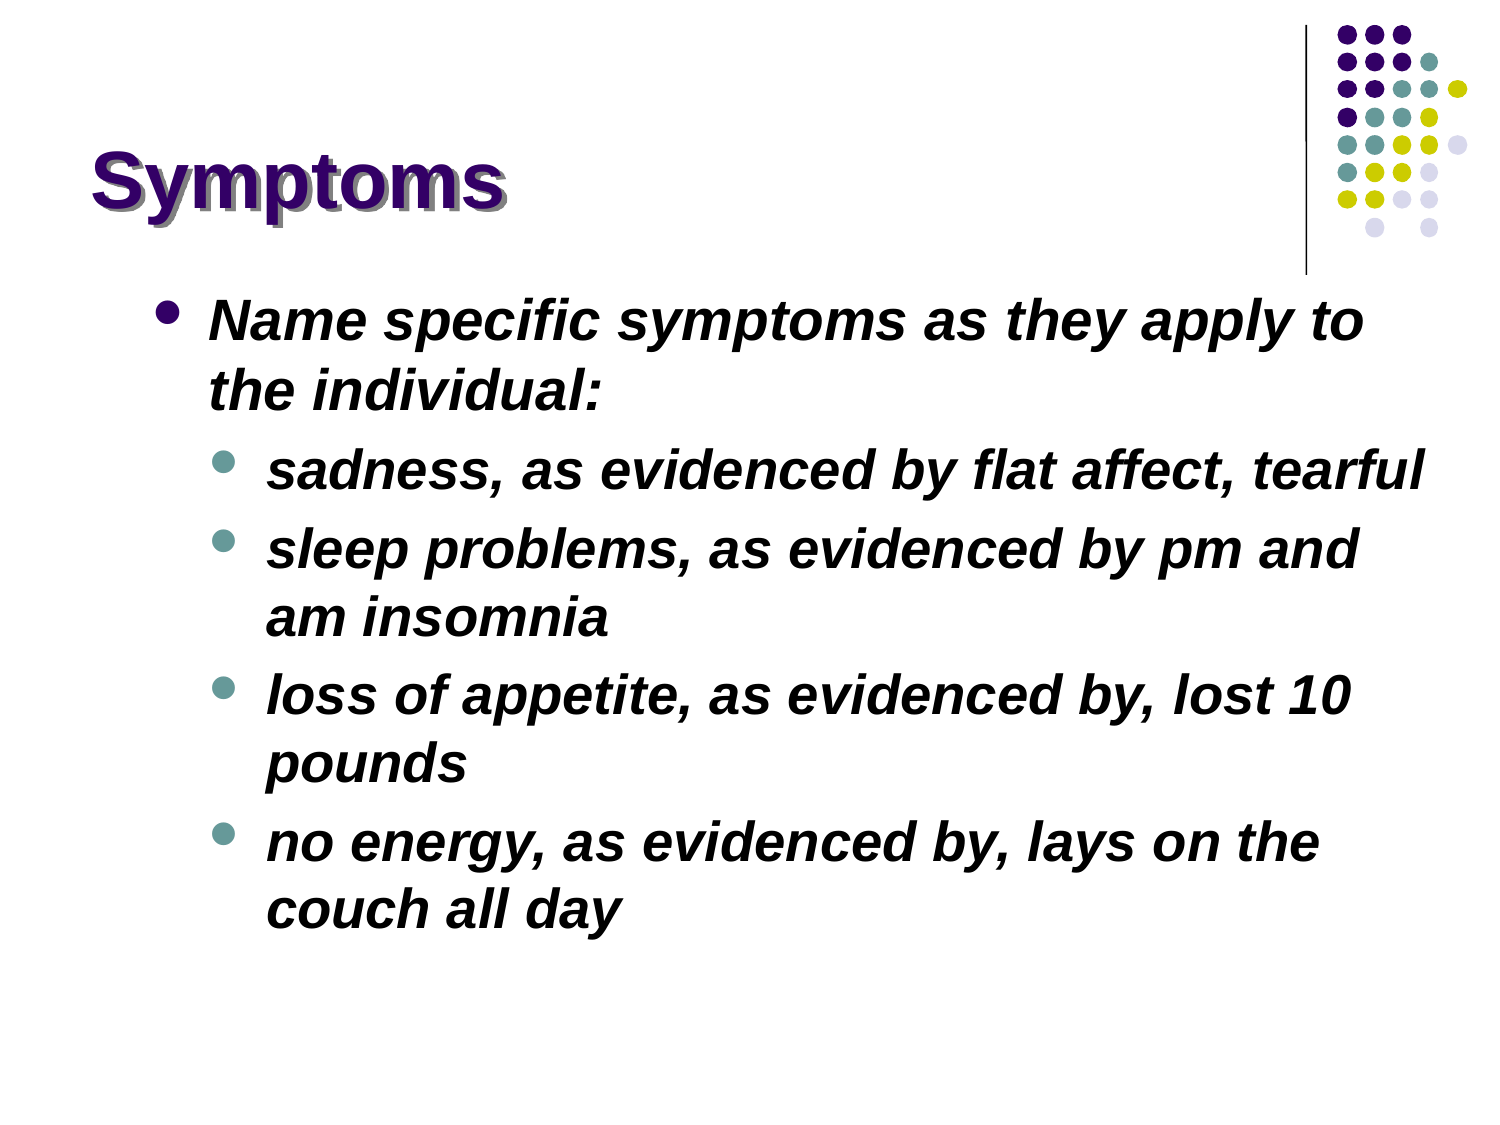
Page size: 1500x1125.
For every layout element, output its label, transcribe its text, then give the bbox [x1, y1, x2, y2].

list Name specific symptoms as they apply to the individual: sadness, as evidenced by flat affect, tearful sleep problems, as evidenced by pm and am insomnia loss of appetite, as evidenced by, lost 10 pounds no energy, as evidenced by, lays on the couch all day [137, 274, 1463, 1088]
title Symptoms [74, 19, 1313, 233]
